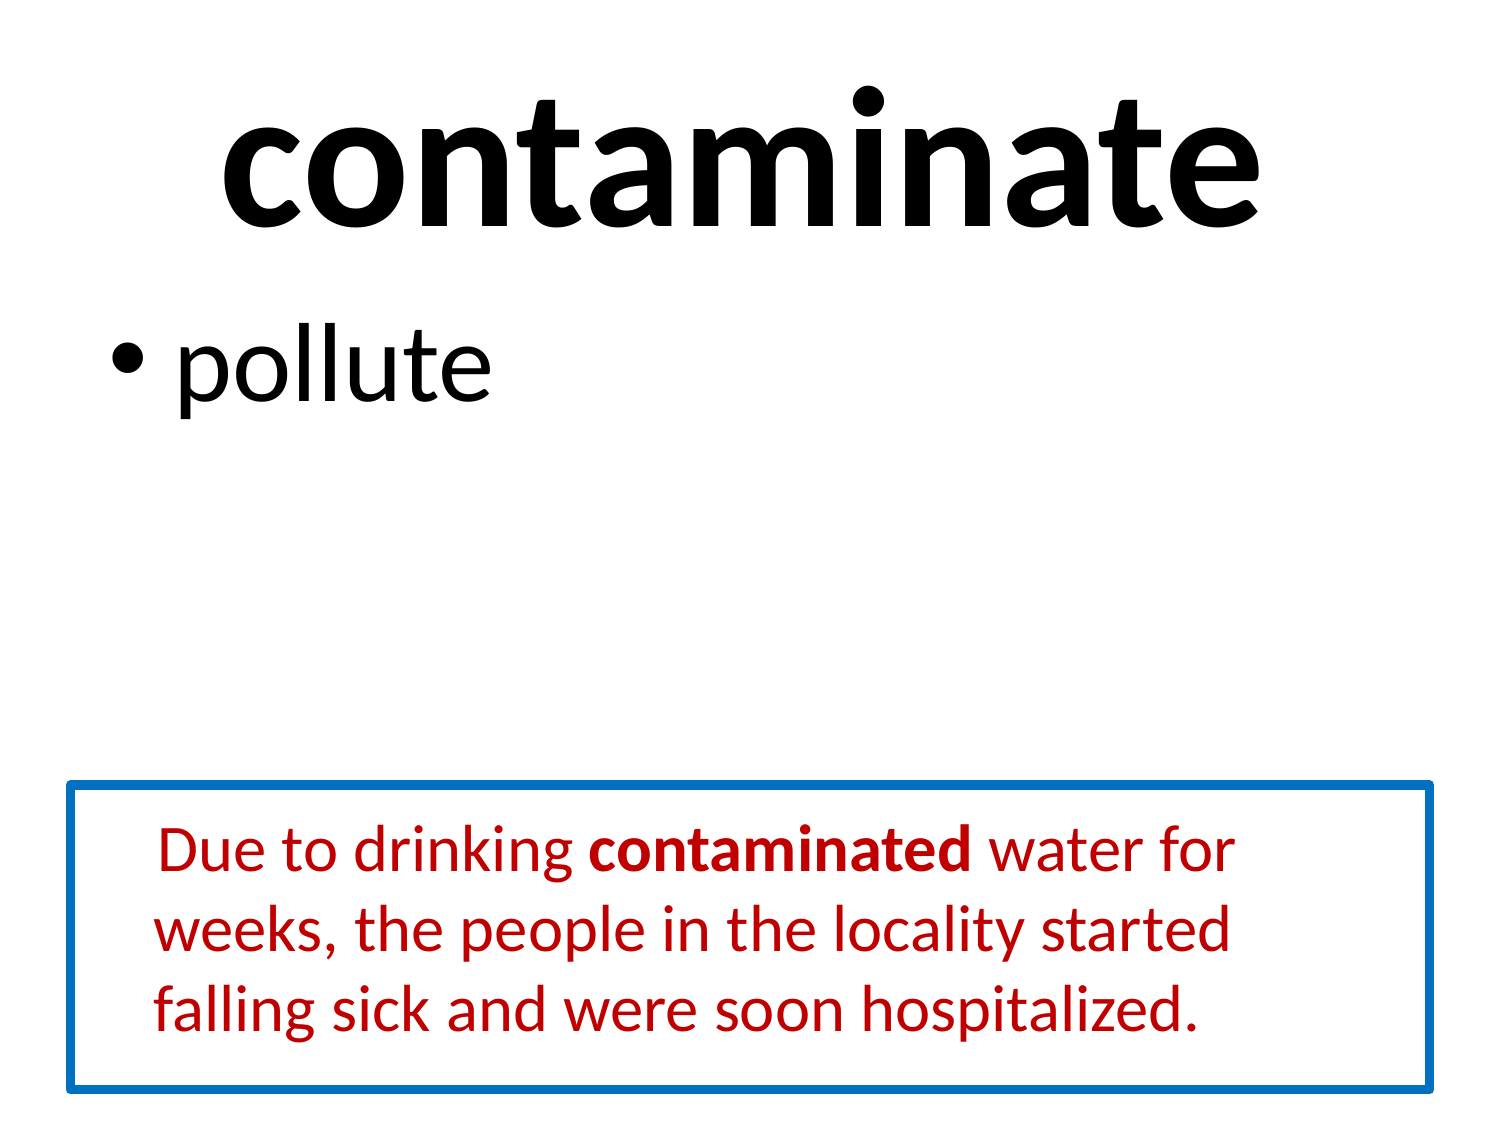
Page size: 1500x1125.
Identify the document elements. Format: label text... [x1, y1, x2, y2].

list Due to drinking contaminated water for weeks, the people in the locality started falling sick and were soon hospitalized. [82, 796, 1418, 1067]
subtitle pollute [93, 281, 1407, 668]
title contaminate [93, 46, 1393, 247]
